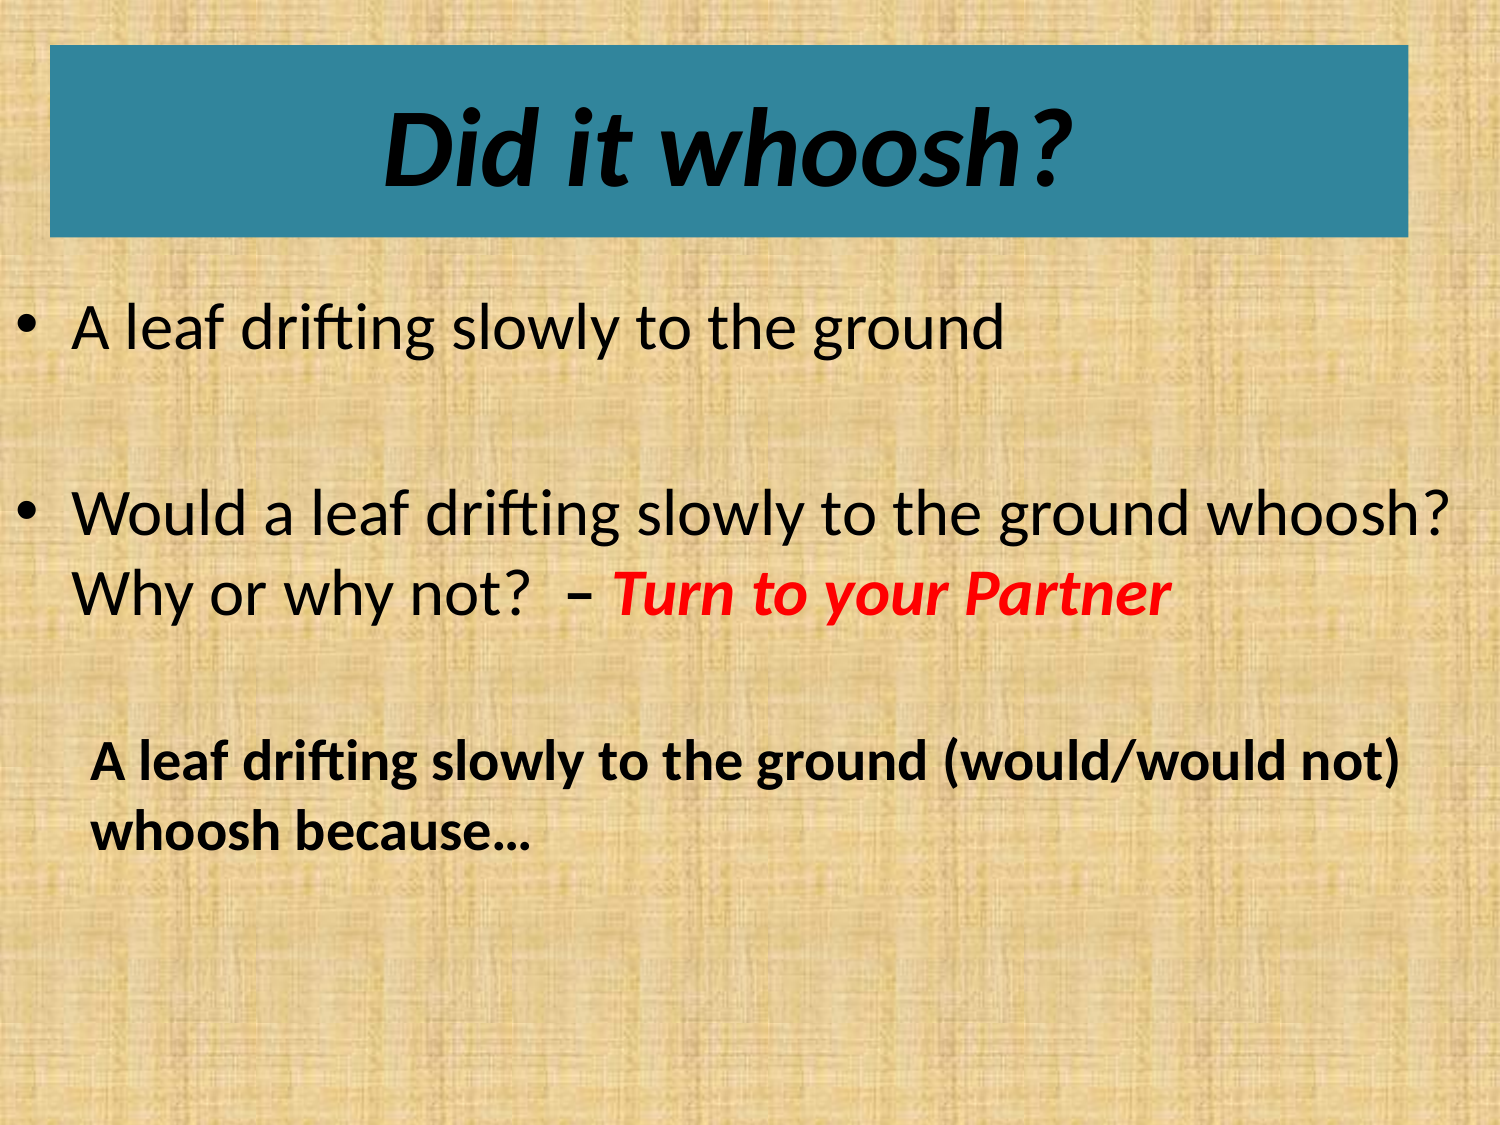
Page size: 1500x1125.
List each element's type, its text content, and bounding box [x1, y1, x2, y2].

list A leaf drifting slowly to the ground Would a leaf drifting slowly to the ground whoosh? Why or why not? – Turn to your Partner A leaf drifting slowly to the ground (would/would not) whoosh because… [0, 275, 1488, 1075]
picture [0, 0, 1500, 1125]
title Did it whoosh? [50, 45, 1409, 238]
text_box [25, 0, 337, 126]
